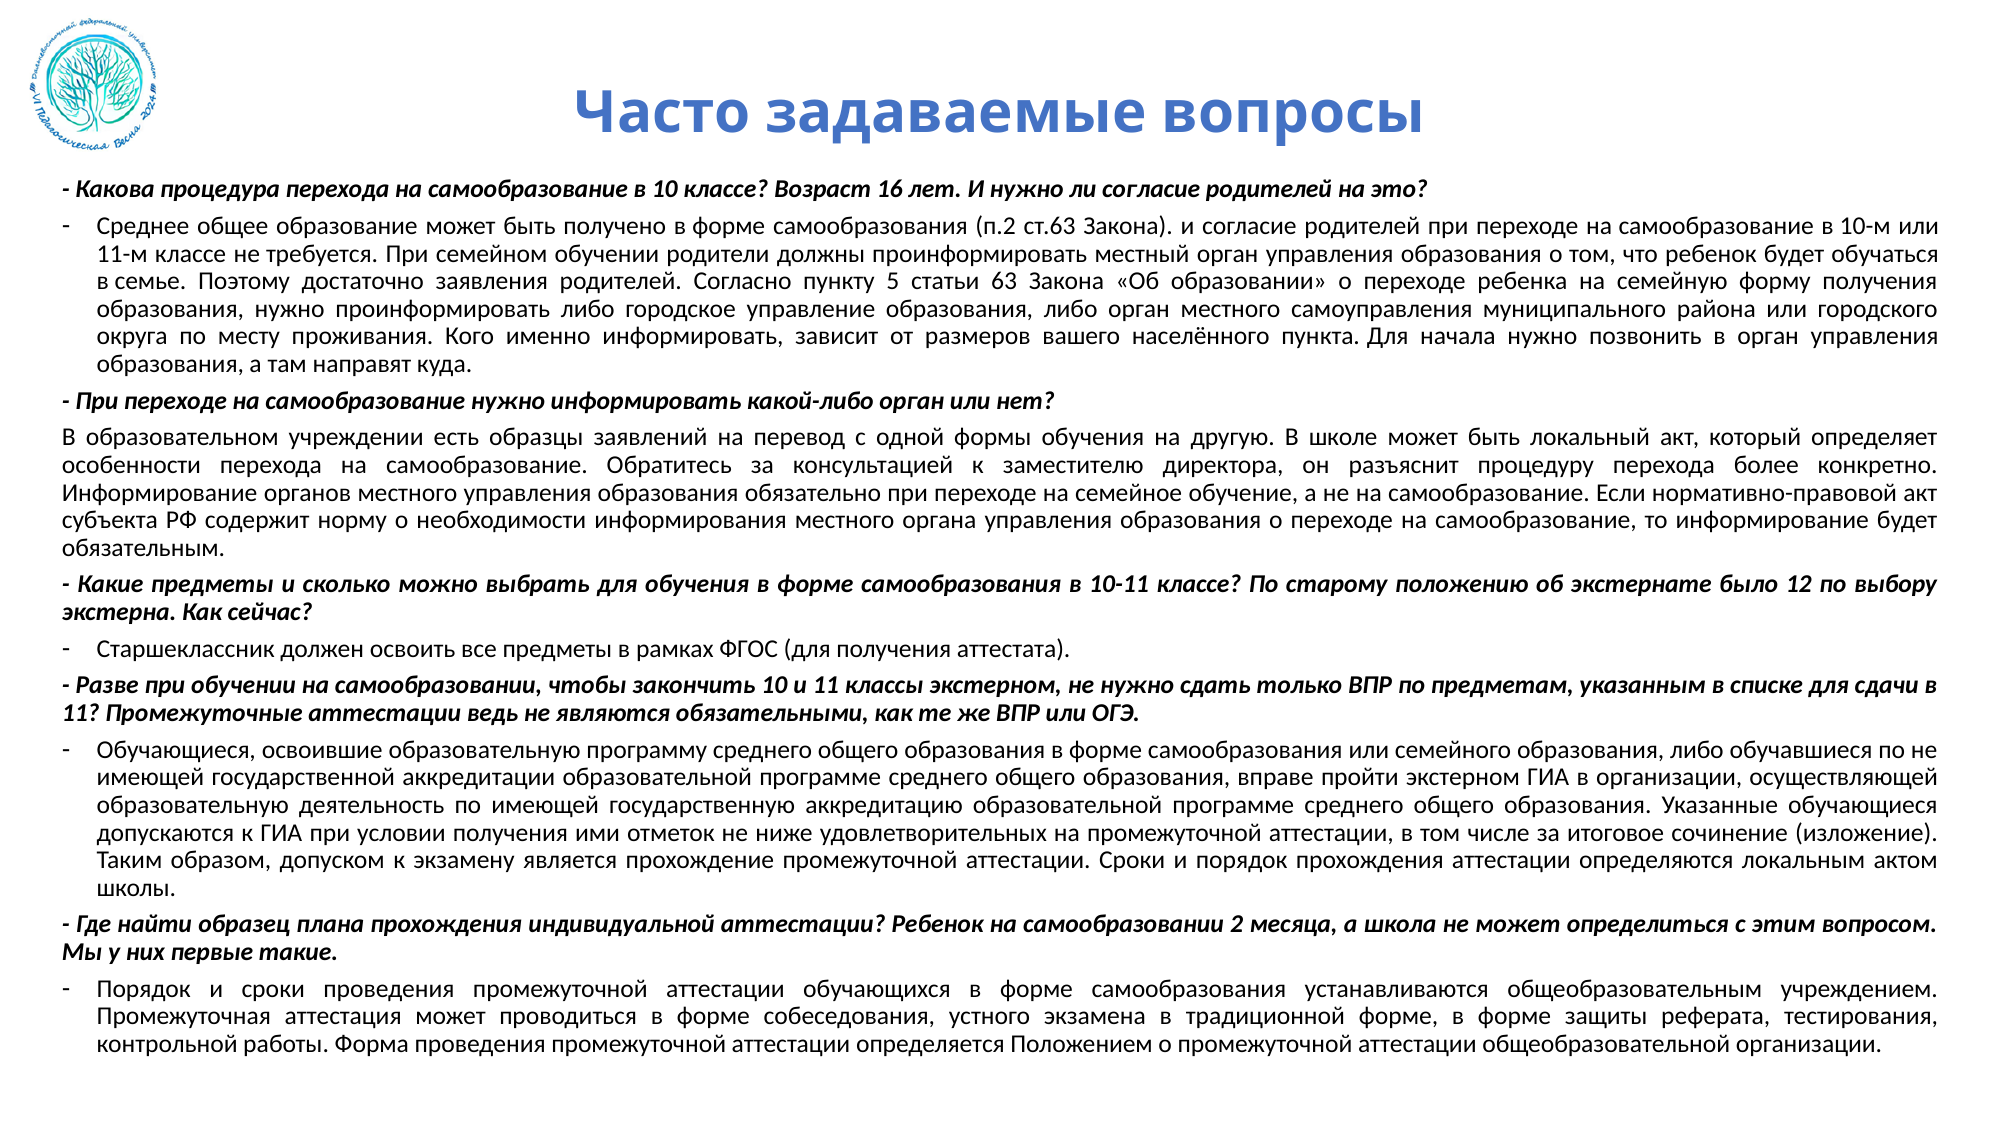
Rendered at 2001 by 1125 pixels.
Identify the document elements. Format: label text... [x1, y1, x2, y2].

title Часто задаваемые вопросы [137, 59, 1863, 168]
picture [24, 15, 161, 153]
list - Какова процедура перехода на самообразование в 10 классе? Возраст 16 лет. И нужно ли согласие родителей на это? Среднее общее образование может быть получено в форме самообразования (п.2 ст.63 Закона). и согласие родителей при переходе на самообразование в 10-м или 11-м классе не требуется. При семейном обучении родители должны проинформировать местный орган управления образования о том, что ребенок будет обучаться в семье. Поэтому достаточно заявления родителей. Согласно пункту 5 статьи 63 Закона «Об образовании» о переходе ребенка на семейную форму получения образования, нужно проинформировать либо городское управление образования, либо орган местного самоуправления муниципального района или городского округа по месту проживания. Кого именно информировать, зависит от размеров вашего населённого пункта. Для начала нужно позвонить в орган управления образования, а там направят куда. - При переходе на самообразование нужно информировать какой-либо орган или нет? В образовательном учреждении есть образцы заявлений на перевод с одной формы обучения на другую. В школе может быть локальный акт, который определяет особенности перехода на самообразование. Обратитесь за консультацией к заместителю директора, он разъяснит процедуру перехода более конкретно. Информирование органов местного управления образования обязательно при переходе на семейное обучение, а не на самообразование. Если нормативно-правовой акт субъекта РФ содержит норму о необходимости информирования местного органа управления образования о переходе на самообразование, то информирование будет обязательным. - Какие предметы и сколько можно выбрать для обучения в форме самообразования в 10-11 классе? По старому положению об экстернате было 12 по выбору экстерна. Как сейчас? Старшеклассник должен освоить все предметы в рамках ФГОС (для получения аттестата). - Разве при обучении на самообразовании, чтобы закончить 10 и 11 классы экстерном, не нужно сдать только ВПР по предметам, указанным в списке для сдачи в 11? Промежуточные аттестации ведь не являются обязательными, как те же ВПР или ОГЭ. Обучающиеся, освоившие образовательную программу среднего общего образования в форме самообразования или семейного образования, либо обучавшиеся по не имеющей государственной аккредитации образовательной программе среднего общего образования, вправе пройти экстерном ГИА в организации, осуществляющей образовательную деятельность по имеющей государственную аккредитацию образовательной программе среднего общего образования. Указанные обучающиеся допускаются к ГИА при условии получения ими отметок не ниже удовлетворительных на промежуточной аттестации, в том числе за итоговое сочинение (изложение). Таким образом, допуском к экзамену является прохождение промежуточной аттестации. Сроки и порядок прохождения аттестации определяются локальным актом школы. - Где найти образец плана прохождения индивидуальной аттестации? Ребенок на самообразовании 2 месяца, а школа не может определиться с этим вопросом. Мы у них первые такие. Порядок и сроки проведения промежуточной аттестации обучающихся в форме самообразования устанавливаются общеобразовательным учреждением. Промежуточная аттестация может проводиться в форме собеседования, устного экзамена в традиционной форме, в форме защиты реферата, тестирования, контрольной работы. Форма проведения промежуточной аттестации определяется Положением о промежуточной аттестации общеобразовательной организации. [46, 168, 1954, 1084]
